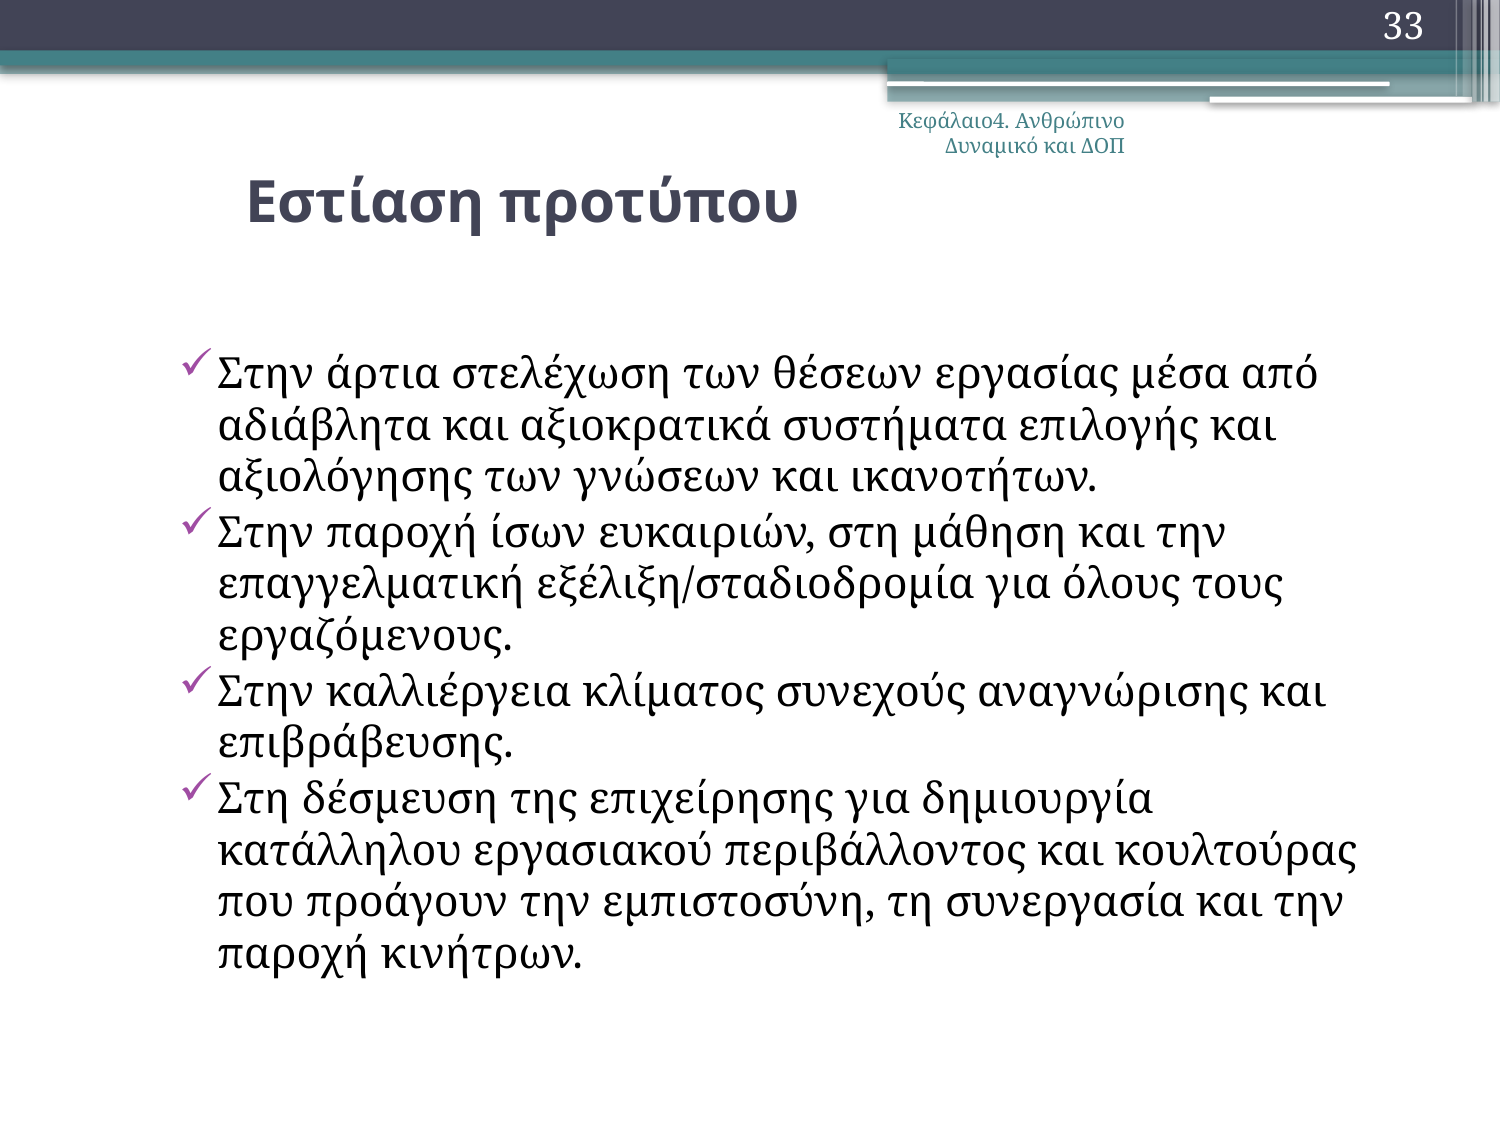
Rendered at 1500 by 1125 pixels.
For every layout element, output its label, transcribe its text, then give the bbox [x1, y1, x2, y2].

list Στην άρτια στελέχωση των θέσεων εργασίας μέσα από αδιάβλητα και αξιοκρατικά συστήματα επιλογής και αξιολόγησης των γνώσεων και ικανοτήτων. Στην παροχή ίσων ευκαιριών, στη μάθηση και την επαγγελματική εξέλιξη/σταδιοδρομία για όλους τους εργαζόμενους. Στην καλλιέργεια κλίματος συνεχούς αναγνώρισης και επιβράβευσης. Στη δέσμευση της επιχείρησης για δημιουργία κατάλληλου εργασιακού περιβάλλοντος και κουλτούρας που προάγουν την εμπιστοσύνη, τη συνεργασία και την παροχή κινήτρων. [147, 338, 1400, 988]
text_box Εστίαση προτύπου [230, 156, 831, 242]
slide_number 33 [1341, 0, 1466, 61]
footer Κεφάλαιο4. Ανθρώπινο Δυναμικό και ΔΟΠ [862, 100, 1140, 176]
